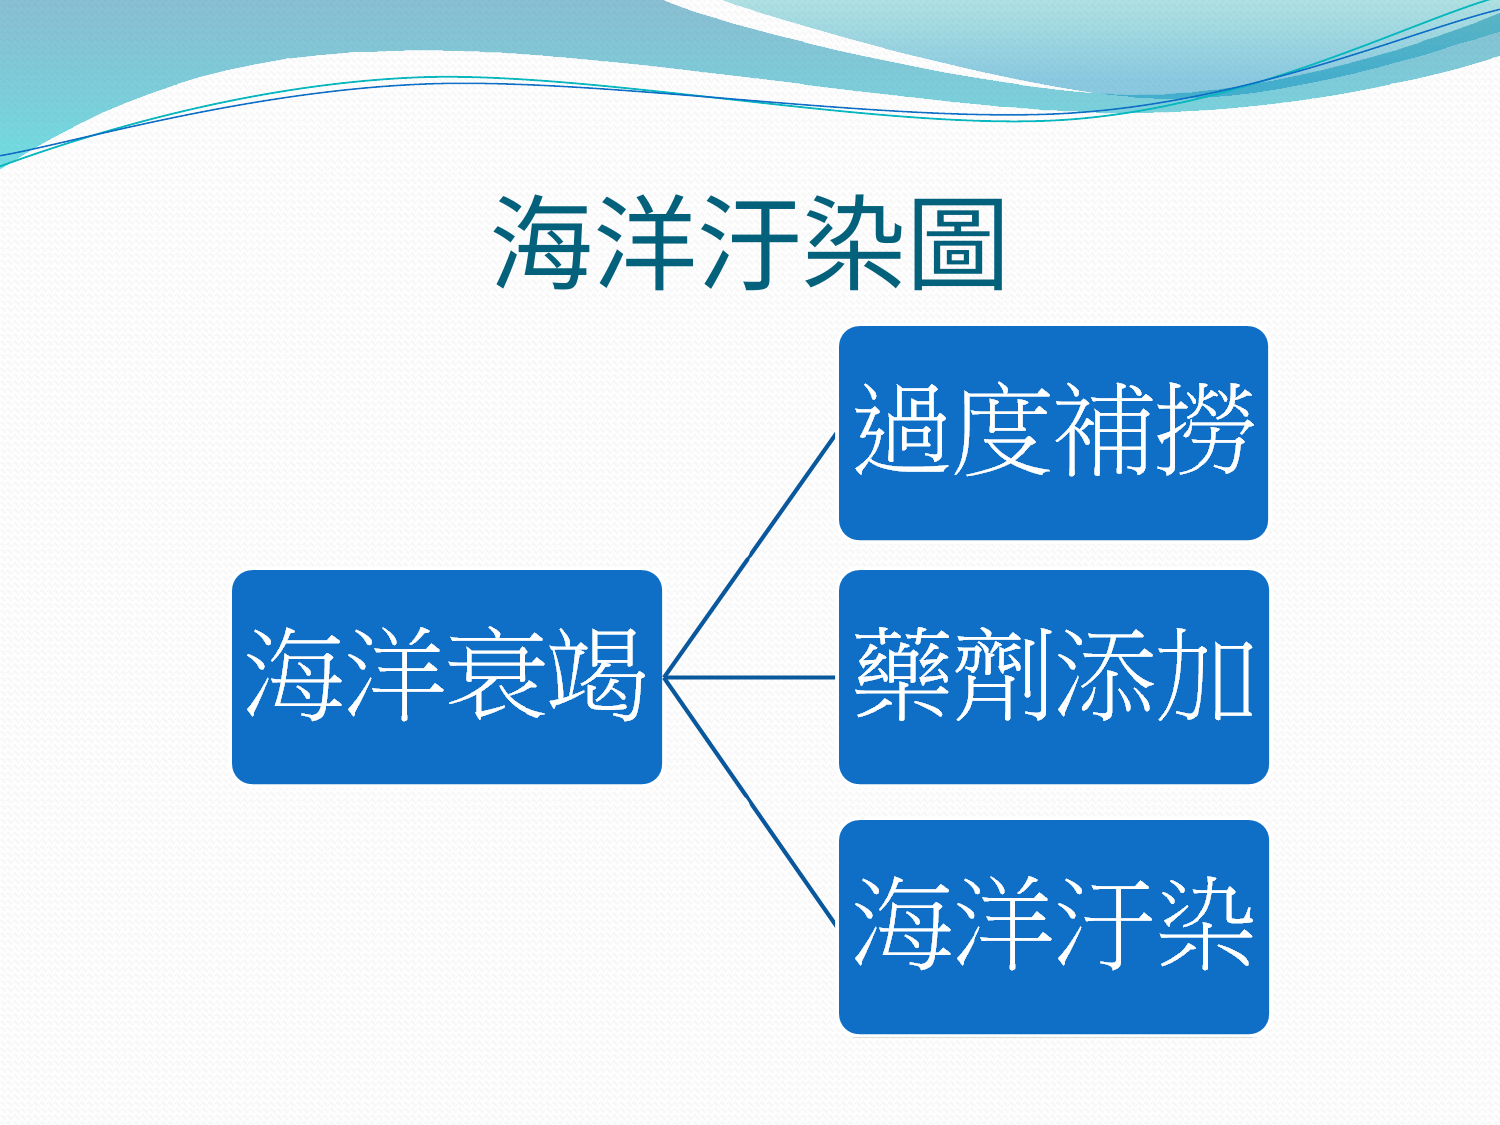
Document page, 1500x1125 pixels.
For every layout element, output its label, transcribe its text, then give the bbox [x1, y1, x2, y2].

title 海洋汙染圖 [75, 115, 1425, 303]
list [77, 317, 1423, 1038]
